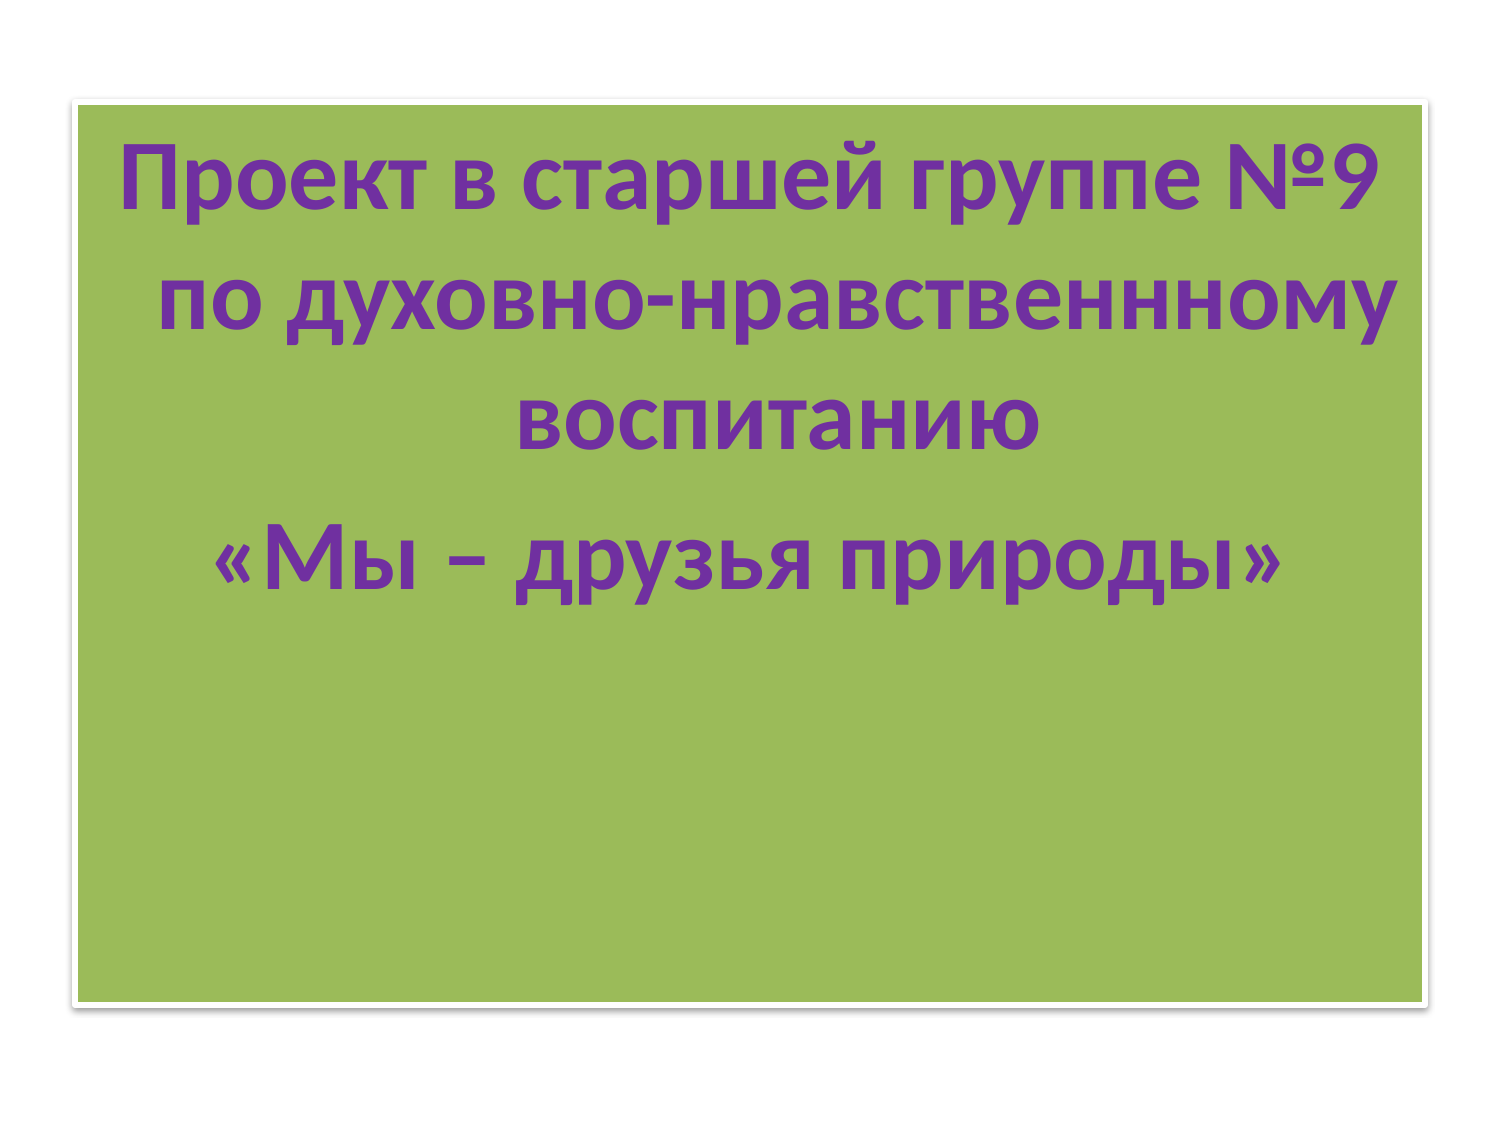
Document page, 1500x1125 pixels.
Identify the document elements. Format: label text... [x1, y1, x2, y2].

list Проект в старшей группе №9 по духовно-нравственнному воспитанию «Мы – друзья природы» [72, 99, 1428, 1008]
